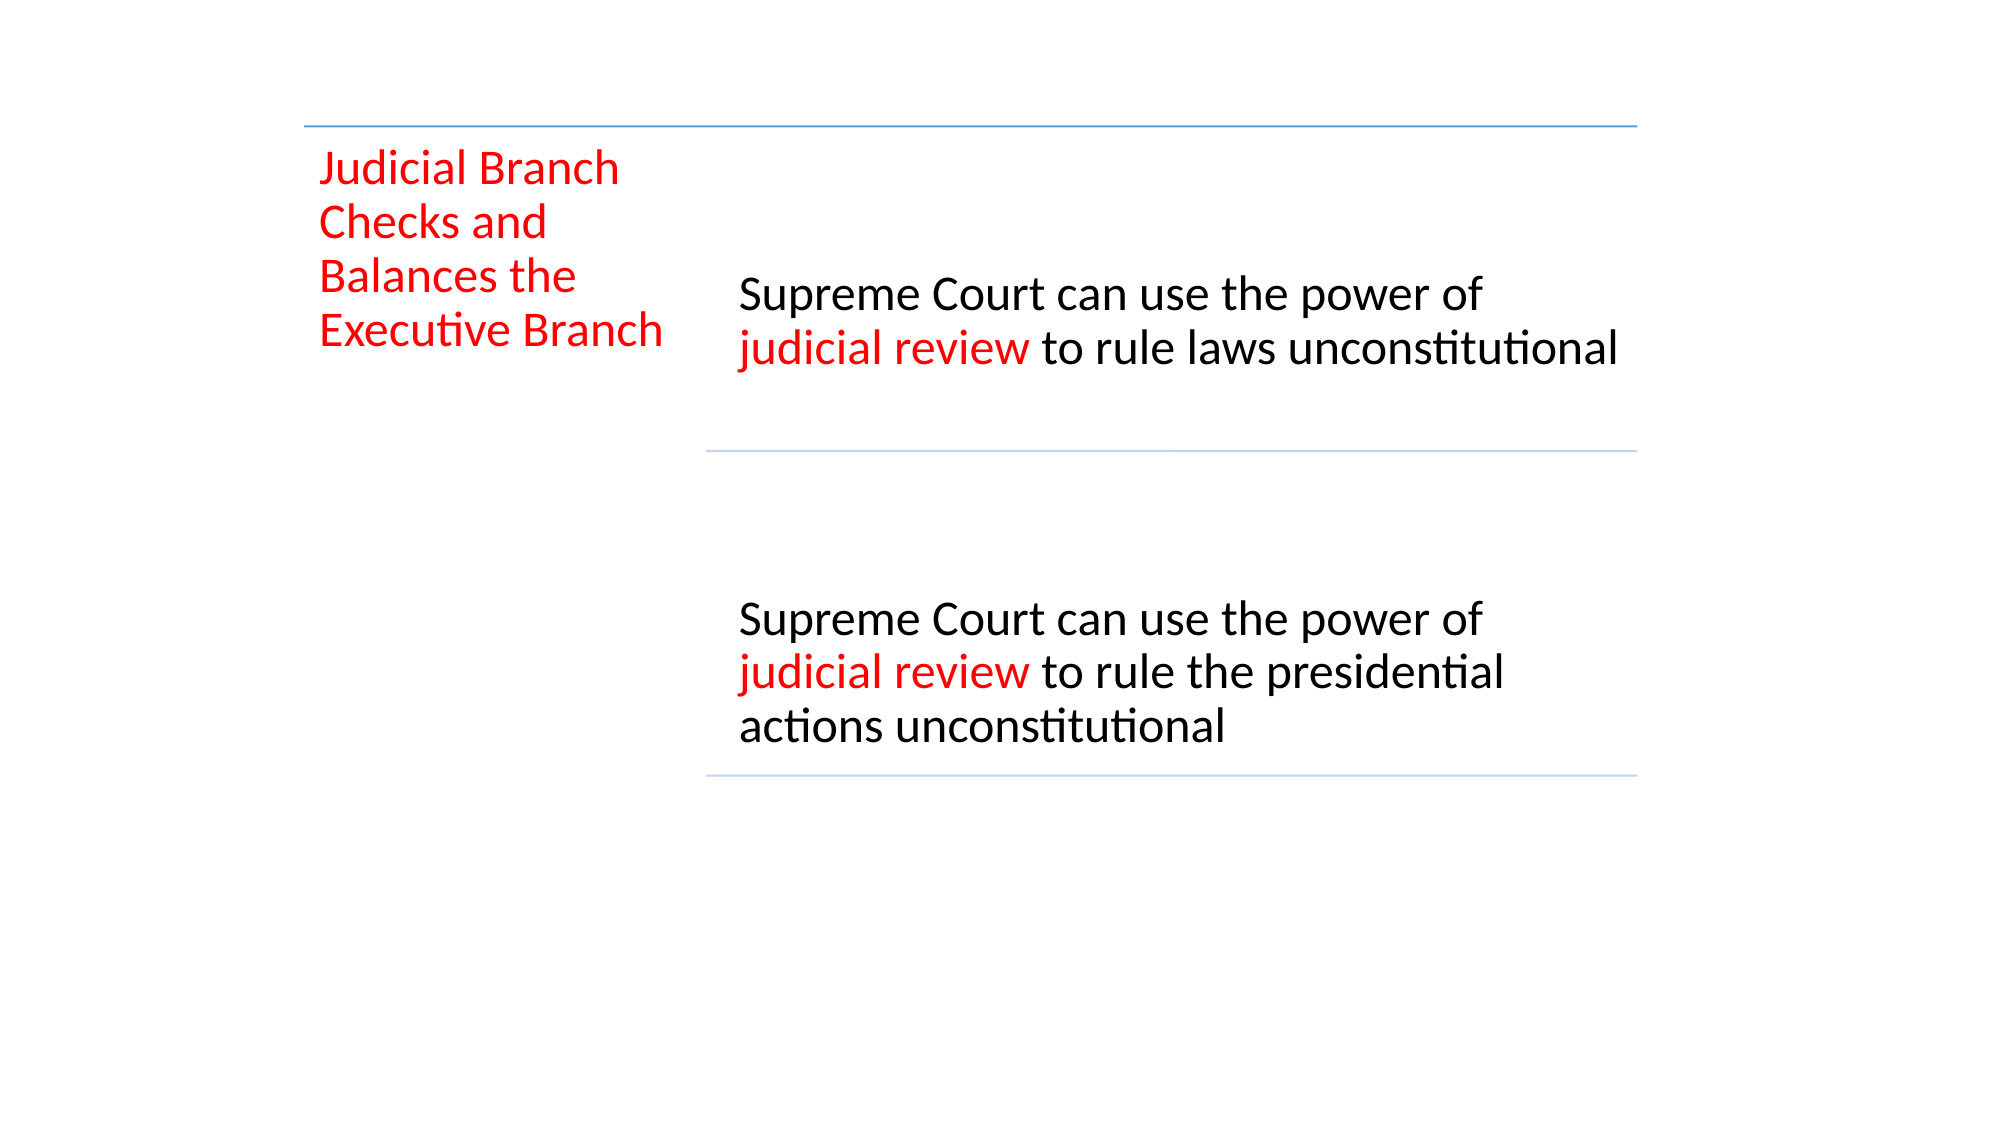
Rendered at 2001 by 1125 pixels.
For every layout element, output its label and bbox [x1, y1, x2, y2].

text_box [304, 126, 1638, 1016]
